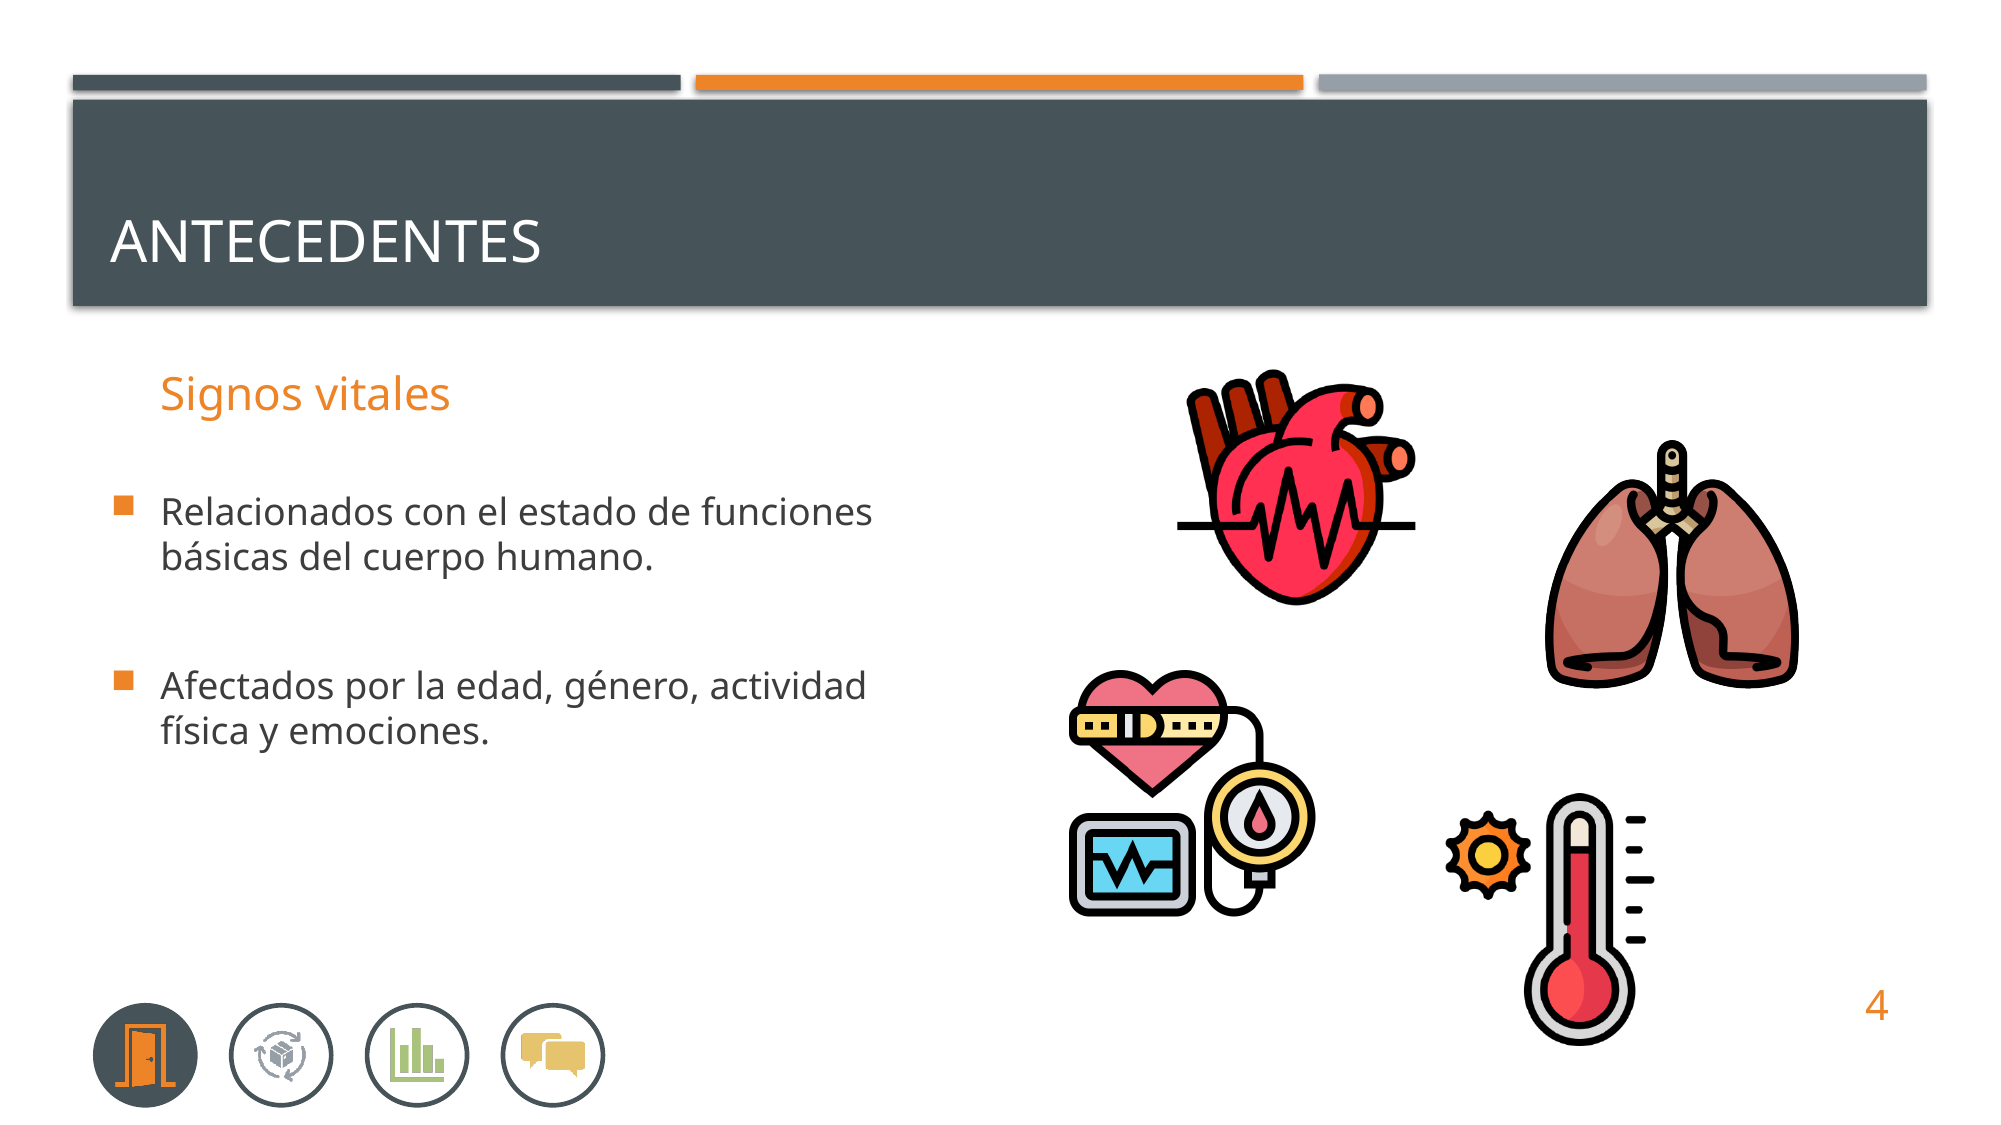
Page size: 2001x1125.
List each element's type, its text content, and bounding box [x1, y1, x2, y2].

picture [514, 1017, 591, 1094]
text_box [365, 1028, 373, 1083]
text_box [258, 1102, 304, 1108]
title antecedentes [95, 119, 1905, 282]
picture [243, 1017, 320, 1094]
text_box [112, 1003, 178, 1015]
slide_number 4 [1732, 977, 1905, 1037]
picture [1545, 437, 1799, 692]
text_box [520, 1003, 586, 1015]
text_box [229, 1028, 237, 1083]
picture [379, 1017, 456, 1094]
picture [1422, 792, 1677, 1047]
list Signos vitales [145, 338, 980, 427]
text_box [530, 1102, 576, 1108]
text_box [188, 1025, 198, 1085]
list Relacionados con el estado de funciones básicas del cuerpo humano. Afectados por la edad, género, actividad física y emociones. [95, 479, 980, 962]
text_box [501, 1027, 509, 1083]
picture [1168, 359, 1423, 614]
text_box [122, 1102, 168, 1108]
text_box [597, 1027, 605, 1083]
picture [1065, 666, 1319, 921]
text_box [459, 1024, 469, 1086]
text_box [323, 1024, 334, 1086]
text_box [248, 1003, 314, 1015]
text_box [93, 1028, 101, 1083]
picture [107, 1017, 184, 1094]
text_box [384, 1003, 450, 1015]
text_box [394, 1102, 440, 1108]
